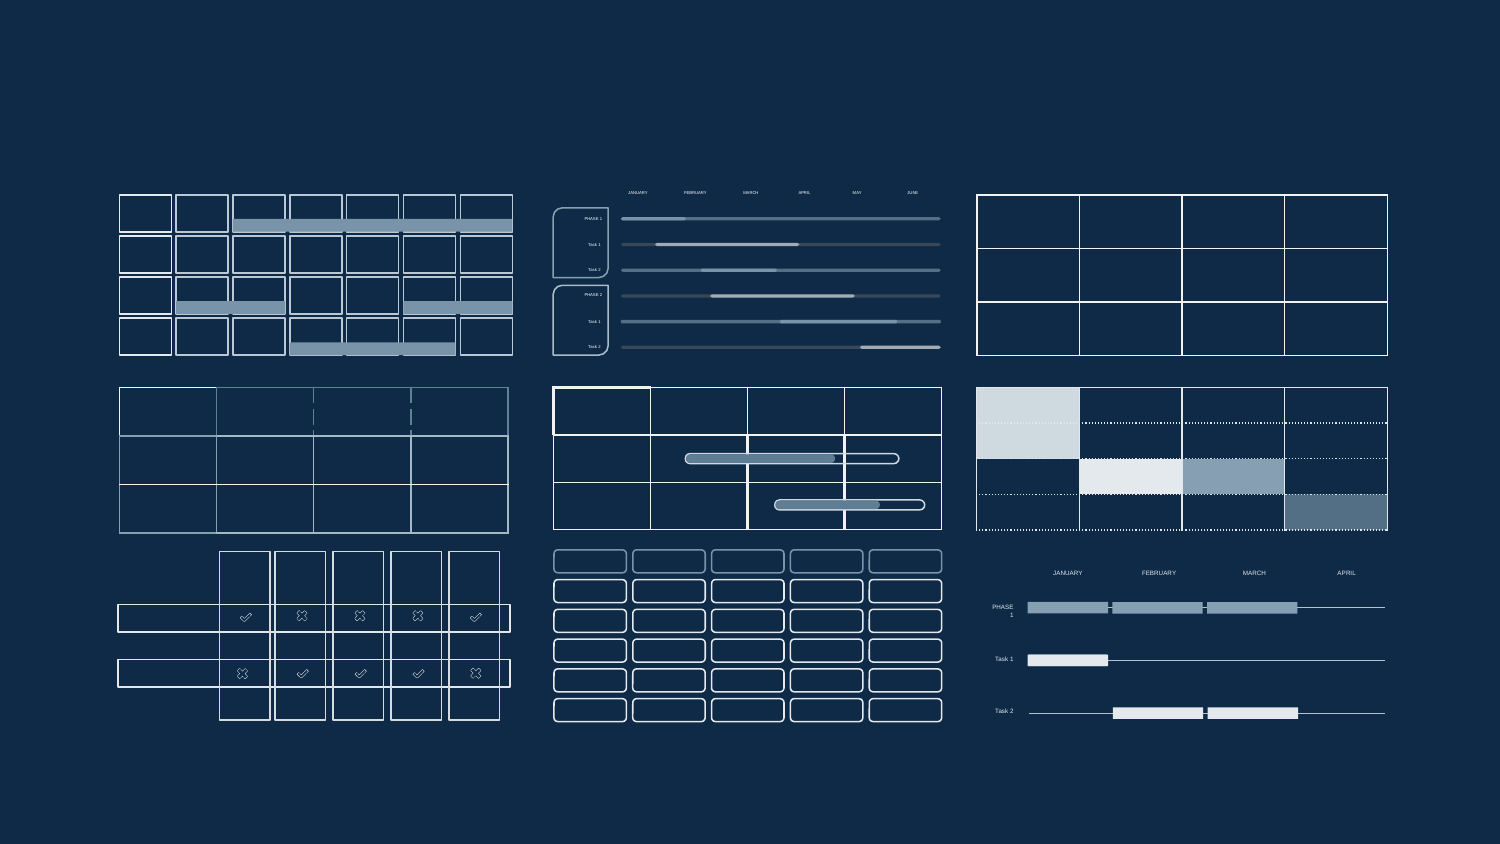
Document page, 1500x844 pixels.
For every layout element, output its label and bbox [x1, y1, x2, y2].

table_cell [1183, 494, 1284, 530]
table_cell [217, 437, 313, 484]
table_cell [554, 436, 650, 482]
table_cell [554, 483, 650, 529]
table_cell [314, 485, 410, 532]
table_cell [1183, 423, 1284, 459]
table_cell [651, 436, 746, 482]
table_header [1080, 388, 1181, 423]
table_header [1285, 388, 1387, 423]
table_cell [1183, 303, 1284, 355]
table_cell [1080, 494, 1181, 530]
table_cell [749, 436, 843, 452]
table_cell [1285, 303, 1387, 355]
table_header [314, 388, 411, 435]
table_cell [1285, 249, 1387, 301]
table_cell [977, 459, 1079, 494]
text_box [971, 554, 1386, 720]
text_box [117, 551, 511, 721]
table_cell [749, 472, 843, 482]
table_cell [412, 437, 507, 484]
table_cell [1285, 494, 1387, 530]
table_header [1080, 196, 1181, 248]
table_header [411, 388, 507, 435]
table_cell [978, 303, 1079, 355]
text_box [774, 499, 926, 511]
table_cell [846, 483, 941, 529]
table_cell [1183, 249, 1284, 301]
text_box [119, 194, 513, 356]
table_cell [977, 494, 1079, 530]
text_box [552, 189, 942, 356]
table_header [748, 388, 844, 434]
text_box [553, 549, 942, 722]
table_header [651, 388, 747, 434]
table_cell [120, 437, 216, 484]
text_box [685, 453, 900, 464]
table_cell [412, 485, 507, 532]
table_header [1183, 388, 1284, 423]
table_header [978, 196, 1079, 248]
table_cell [1285, 423, 1387, 459]
table_cell [978, 249, 1079, 301]
table_header [1183, 196, 1284, 248]
table_cell [749, 483, 843, 529]
table_cell [1183, 459, 1284, 494]
table_cell [846, 436, 941, 482]
table_cell [314, 437, 410, 484]
table_cell [217, 485, 313, 532]
table_cell [120, 485, 216, 532]
table_header [120, 388, 216, 435]
table_cell [1080, 423, 1181, 459]
table_cell [1285, 459, 1387, 494]
table_cell [1080, 303, 1181, 355]
table_header [555, 389, 650, 434]
table_header [1285, 196, 1387, 248]
table_cell [977, 423, 1079, 459]
table_cell [651, 483, 746, 529]
table_cell [1080, 249, 1181, 301]
table_header [217, 388, 314, 435]
table_cell [1080, 459, 1181, 494]
table_header [845, 388, 941, 434]
table_header [977, 388, 1079, 423]
